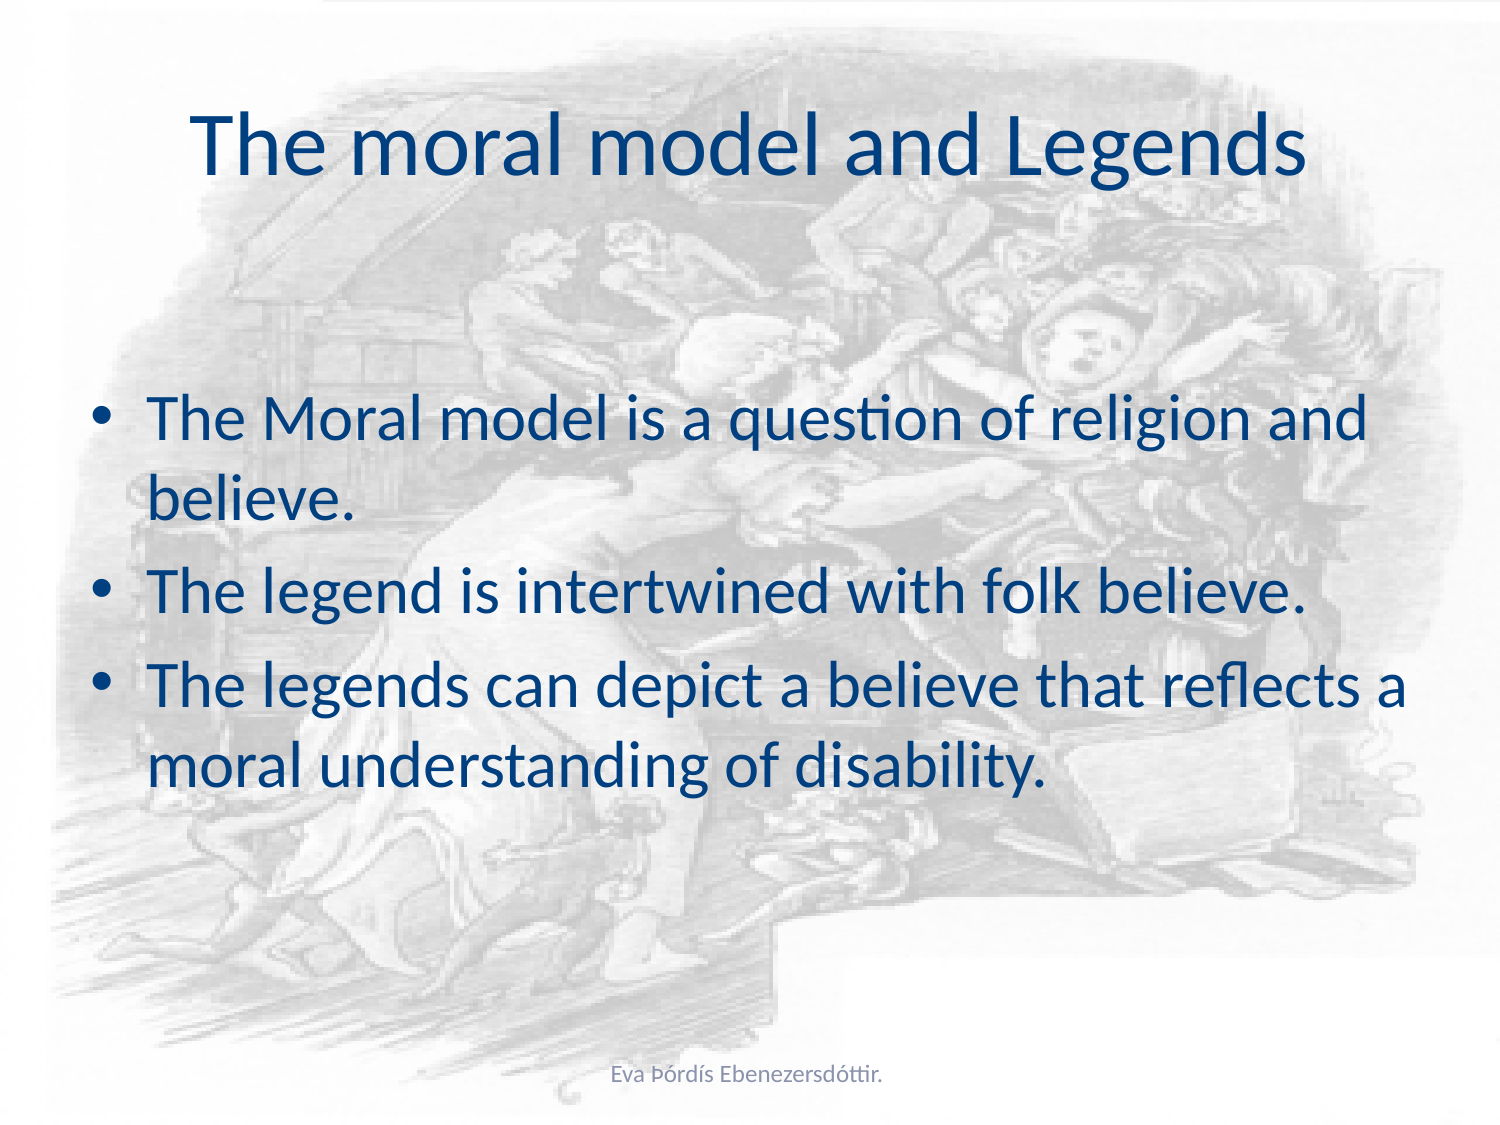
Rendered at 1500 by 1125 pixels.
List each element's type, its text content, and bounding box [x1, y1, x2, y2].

footer Eva Þórdís Ebenezersdóttir. [512, 1042, 988, 1103]
list The Moral model is a question of religion and believe. The legend is intertwined with folk believe. The legends can depict a believe that reflects a moral understanding of disability. [75, 262, 1425, 1005]
title The moral model and Legends [75, 45, 1425, 233]
